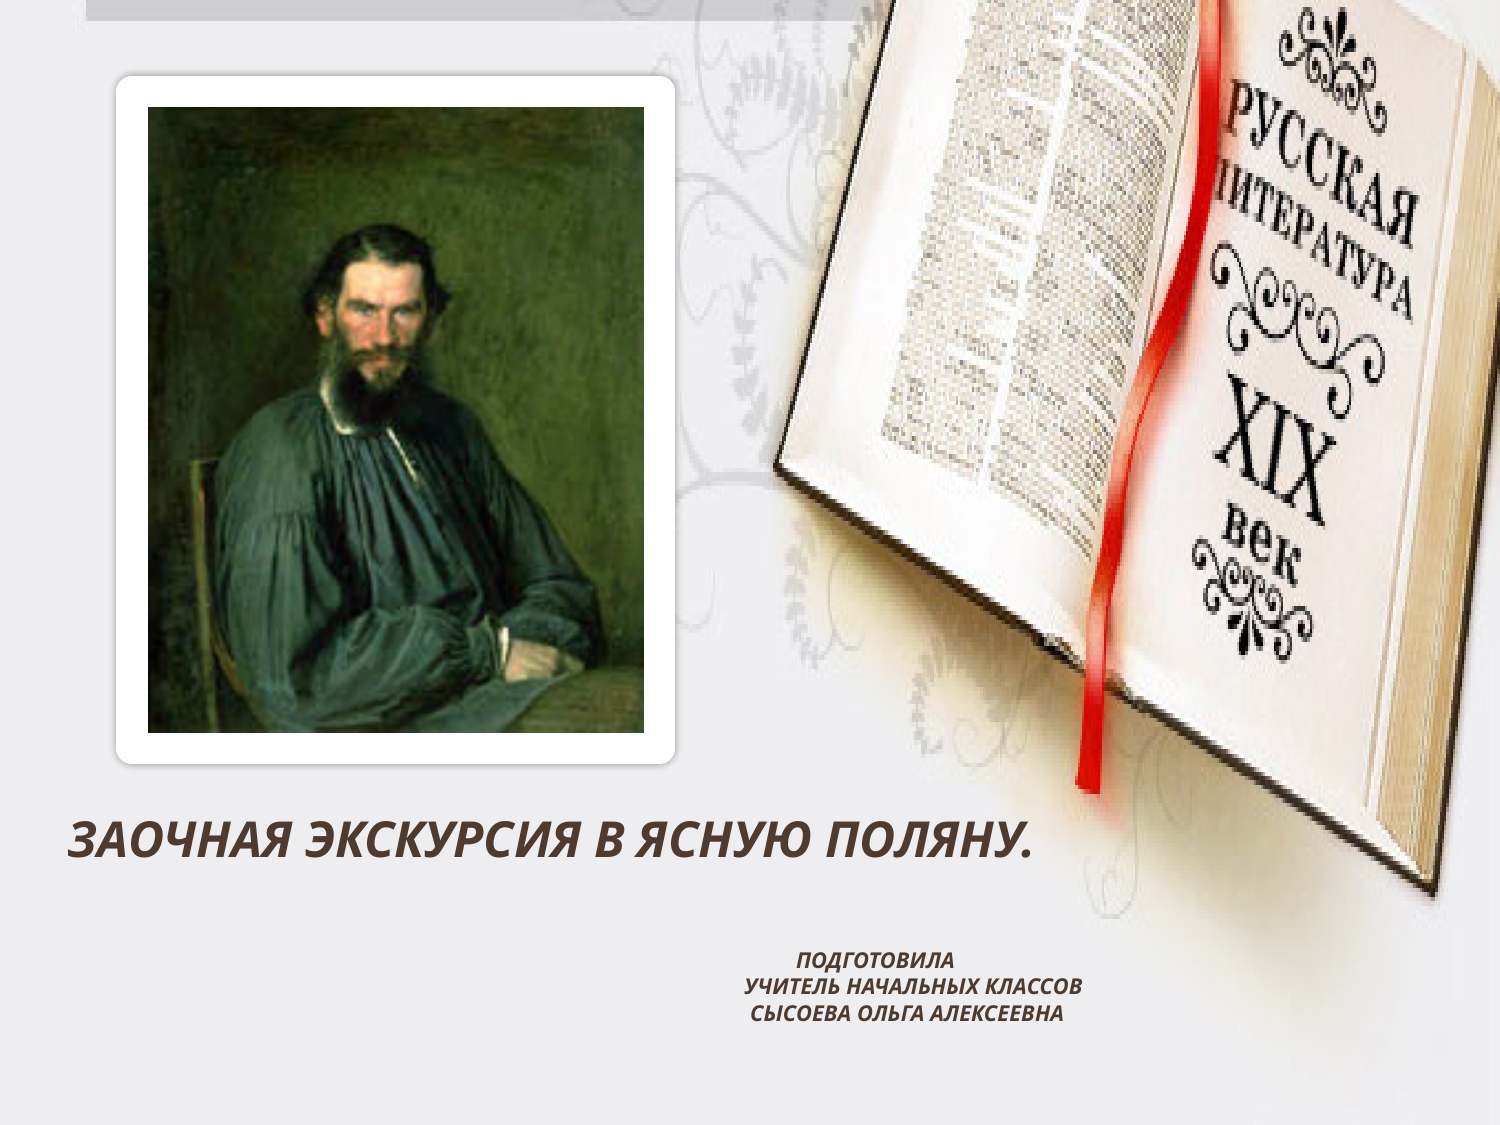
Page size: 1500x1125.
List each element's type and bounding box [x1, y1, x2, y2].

text_box [0, 0, 1500, 1125]
picture [147, 106, 645, 734]
